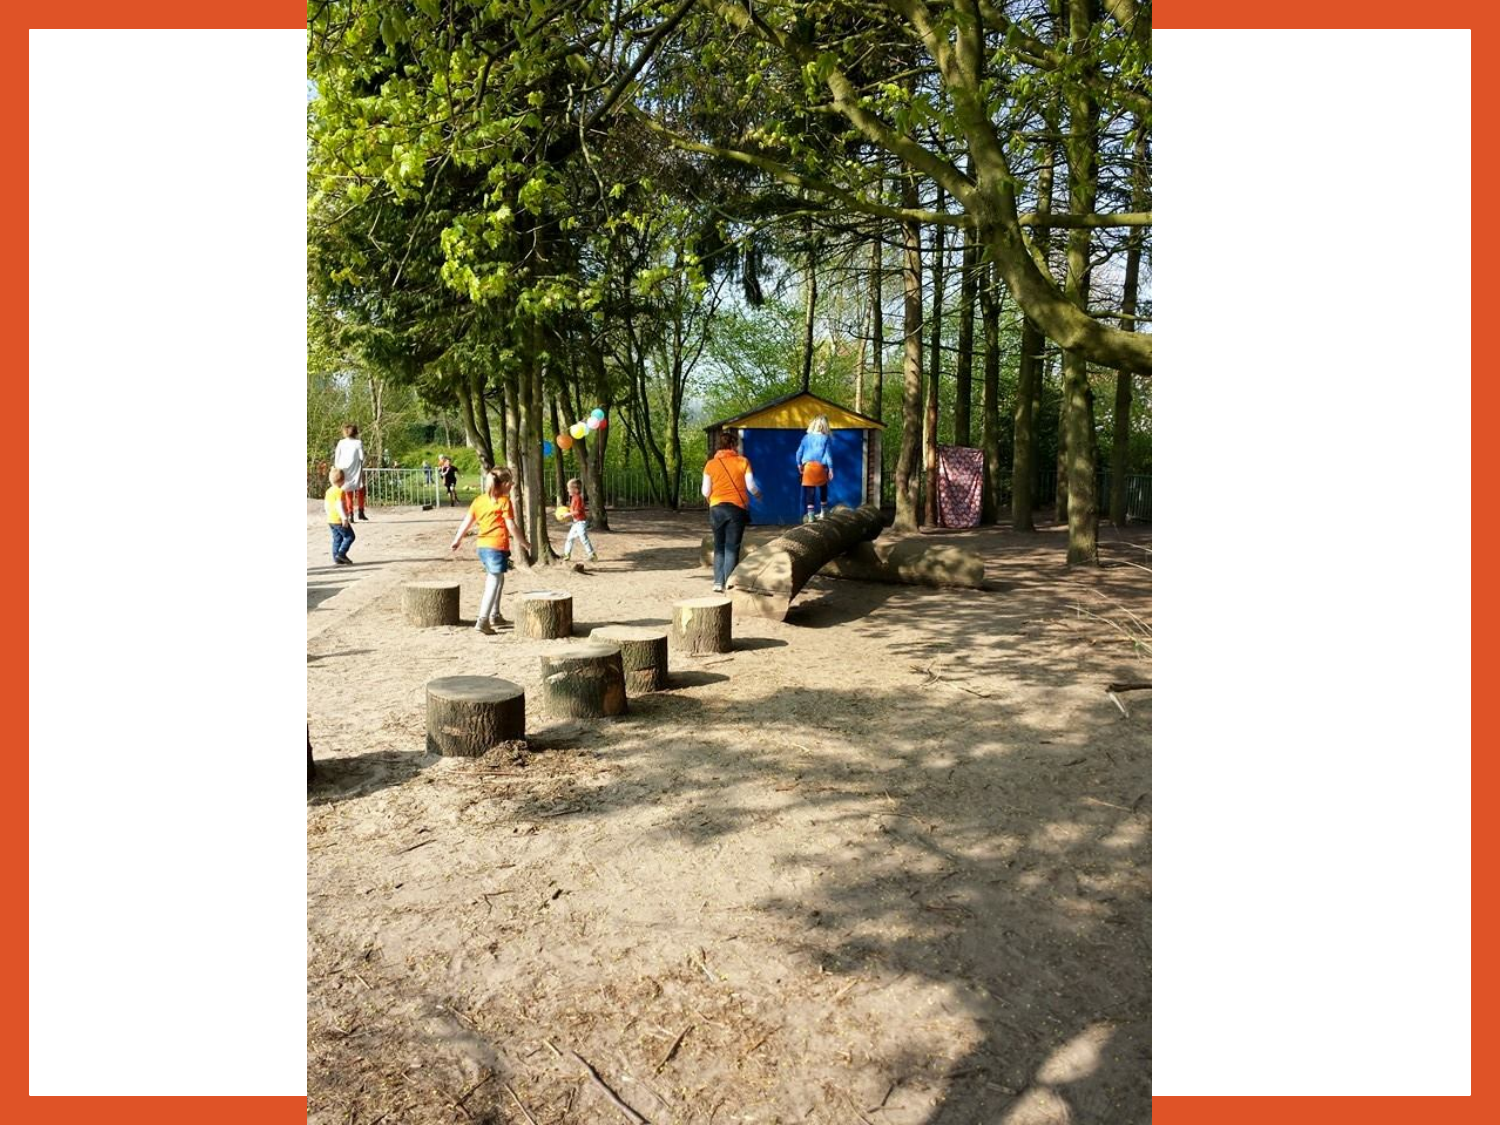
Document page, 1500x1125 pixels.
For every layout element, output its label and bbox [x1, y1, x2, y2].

picture [307, 0, 1152, 1125]
